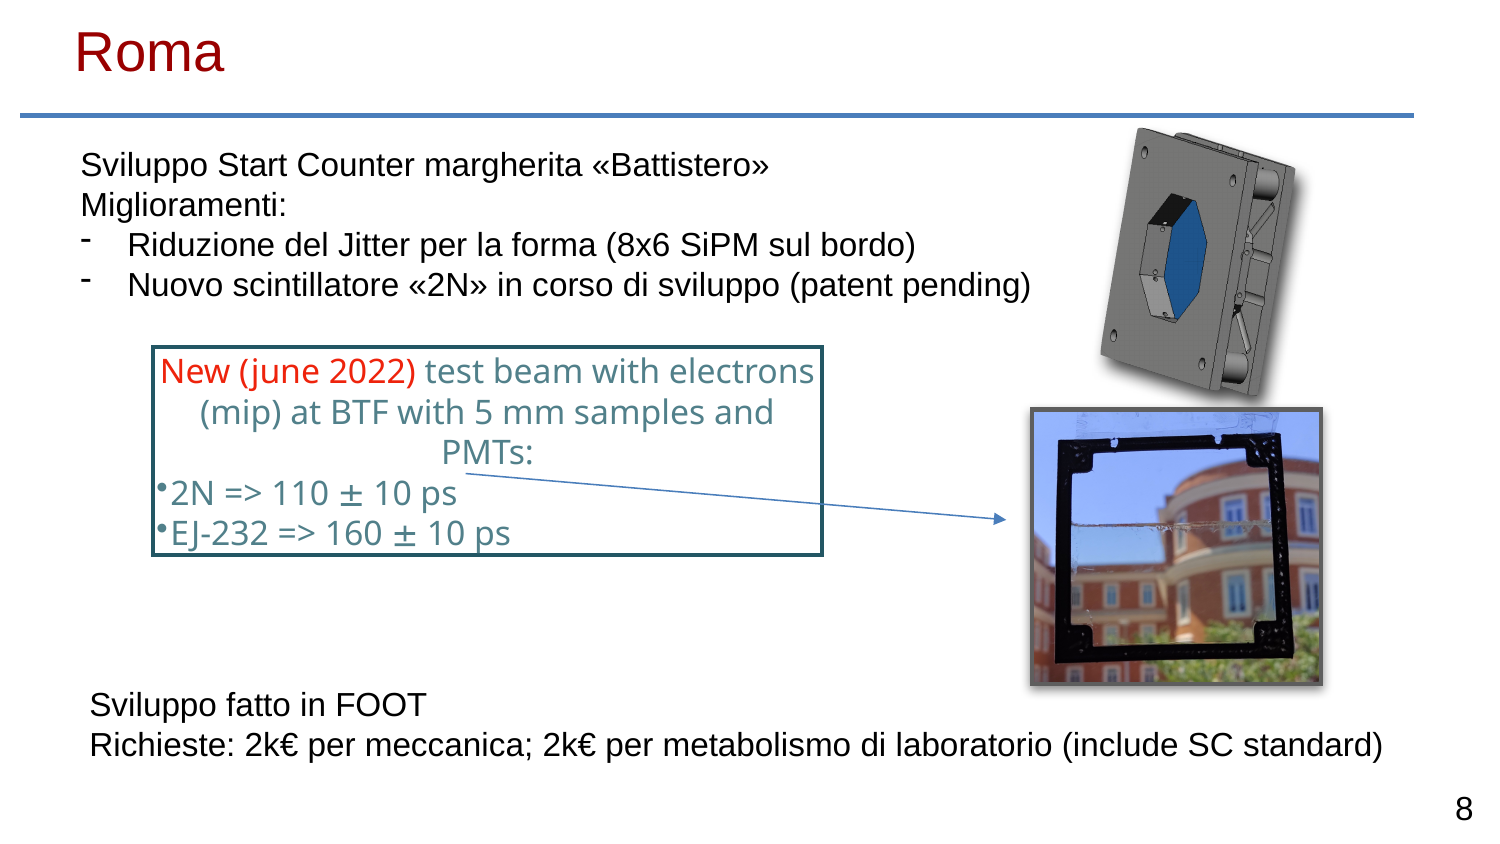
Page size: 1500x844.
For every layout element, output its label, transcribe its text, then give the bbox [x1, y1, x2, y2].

text_box Sviluppo fatto in FOOT Richieste: 2k€ per meccanica; 2k€ per metabolismo di laboratorio (include SC standard) [74, 675, 1401, 771]
text_box Roma [60, 10, 1415, 96]
picture [1033, 411, 1319, 683]
text_box Sviluppo Start Counter margherita «Battistero» Miglioramenti: Riduzione del Jitter per la forma (8x6 SiPM sul bordo) Nuovo scintillatore «2N» in corso di sviluppo (patent pending) [65, 135, 1048, 311]
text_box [465, 473, 1007, 521]
slide_number 8 [1149, 785, 1488, 830]
picture [1100, 127, 1296, 396]
text_box New (june 2022) test beam with electrons (mip) at BTF with 5 mm samples and PMTs: 2N => 110  10 ps EJ-232 => 160  10 ps [153, 347, 822, 556]
